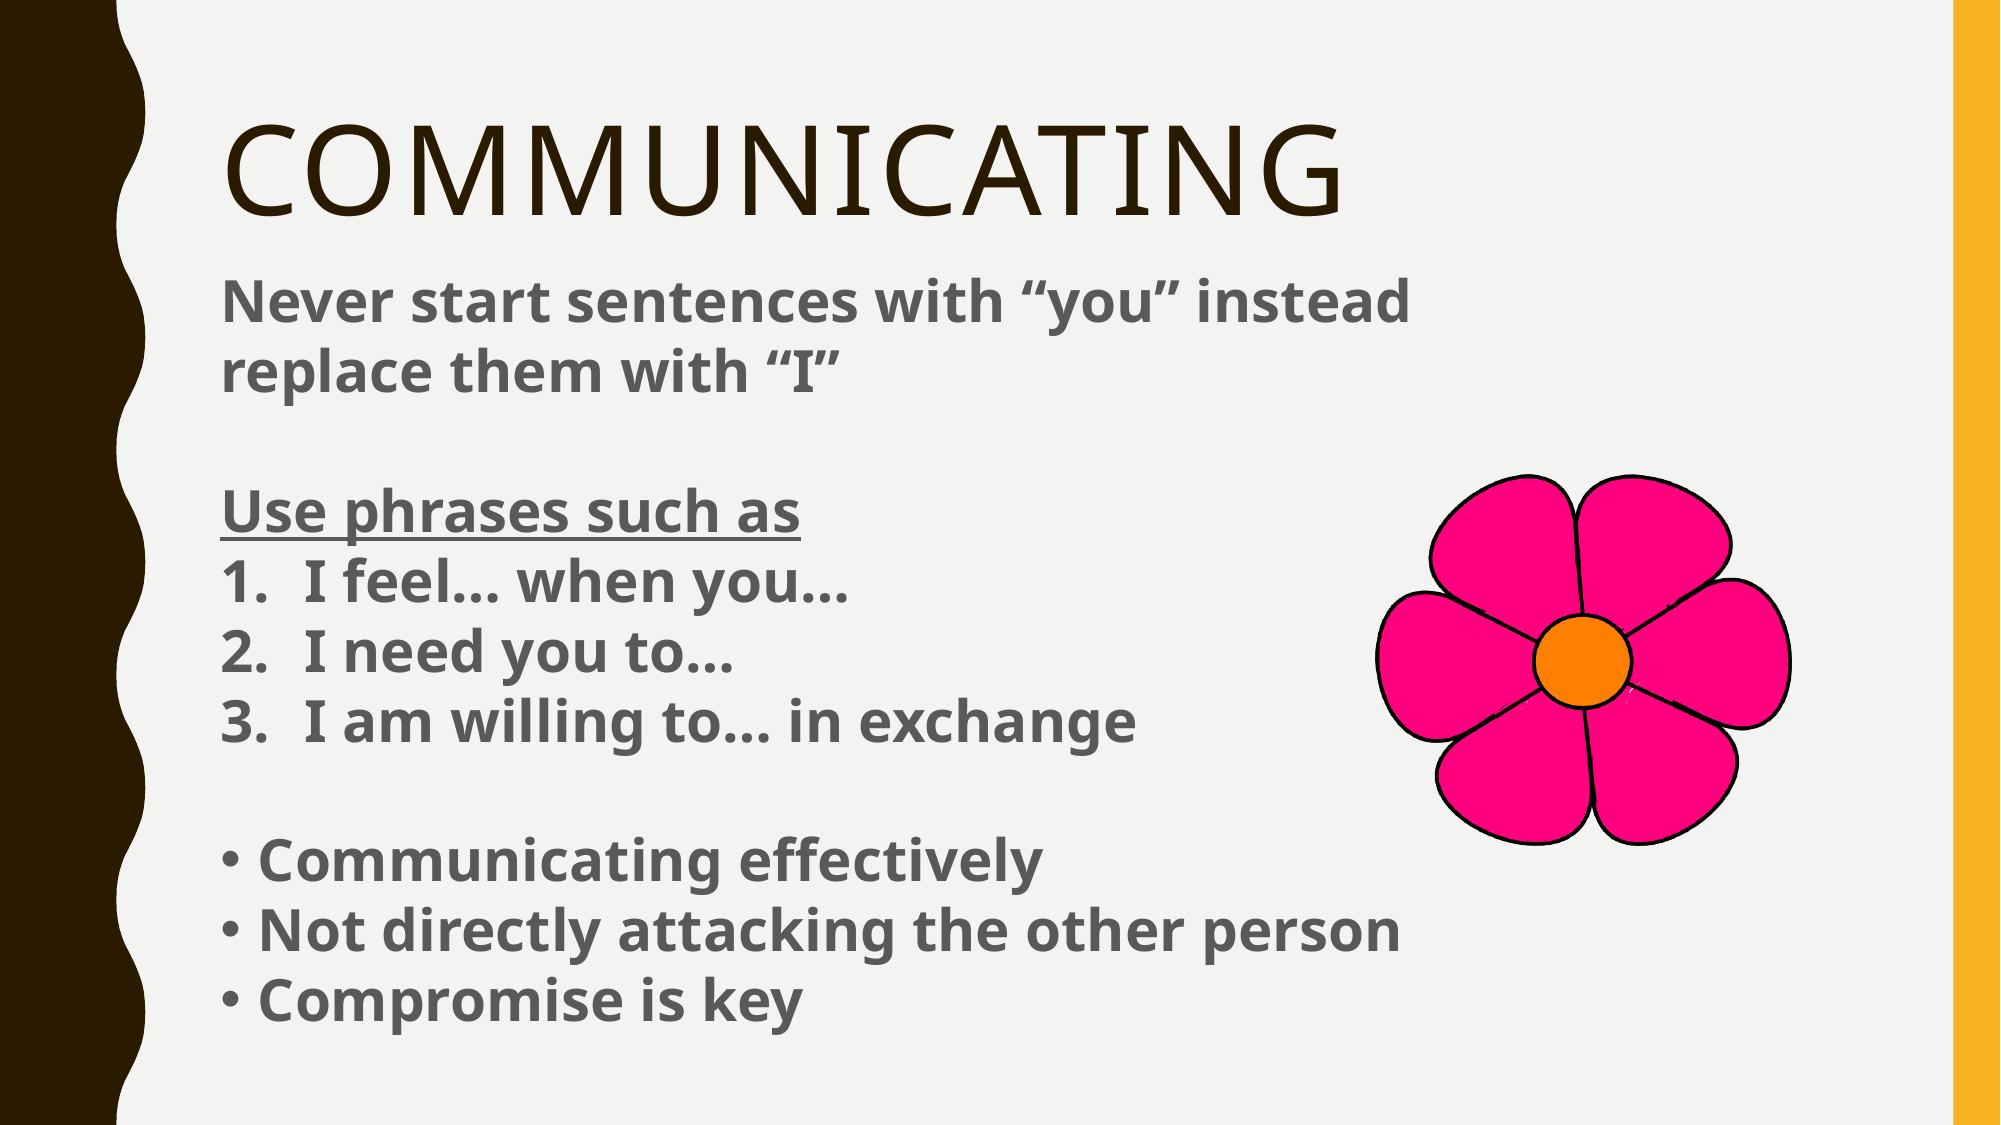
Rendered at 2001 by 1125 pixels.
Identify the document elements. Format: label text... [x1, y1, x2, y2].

title communicating [205, 100, 1875, 345]
list Never start sentences with “you” instead replace them with “I” Use phrases such as I feel… when you… I need you to… I am willing to… in exchange Communicating effectively Not directly attacking the other person Compromise is key [205, 257, 1489, 1072]
picture [1375, 474, 1792, 846]
